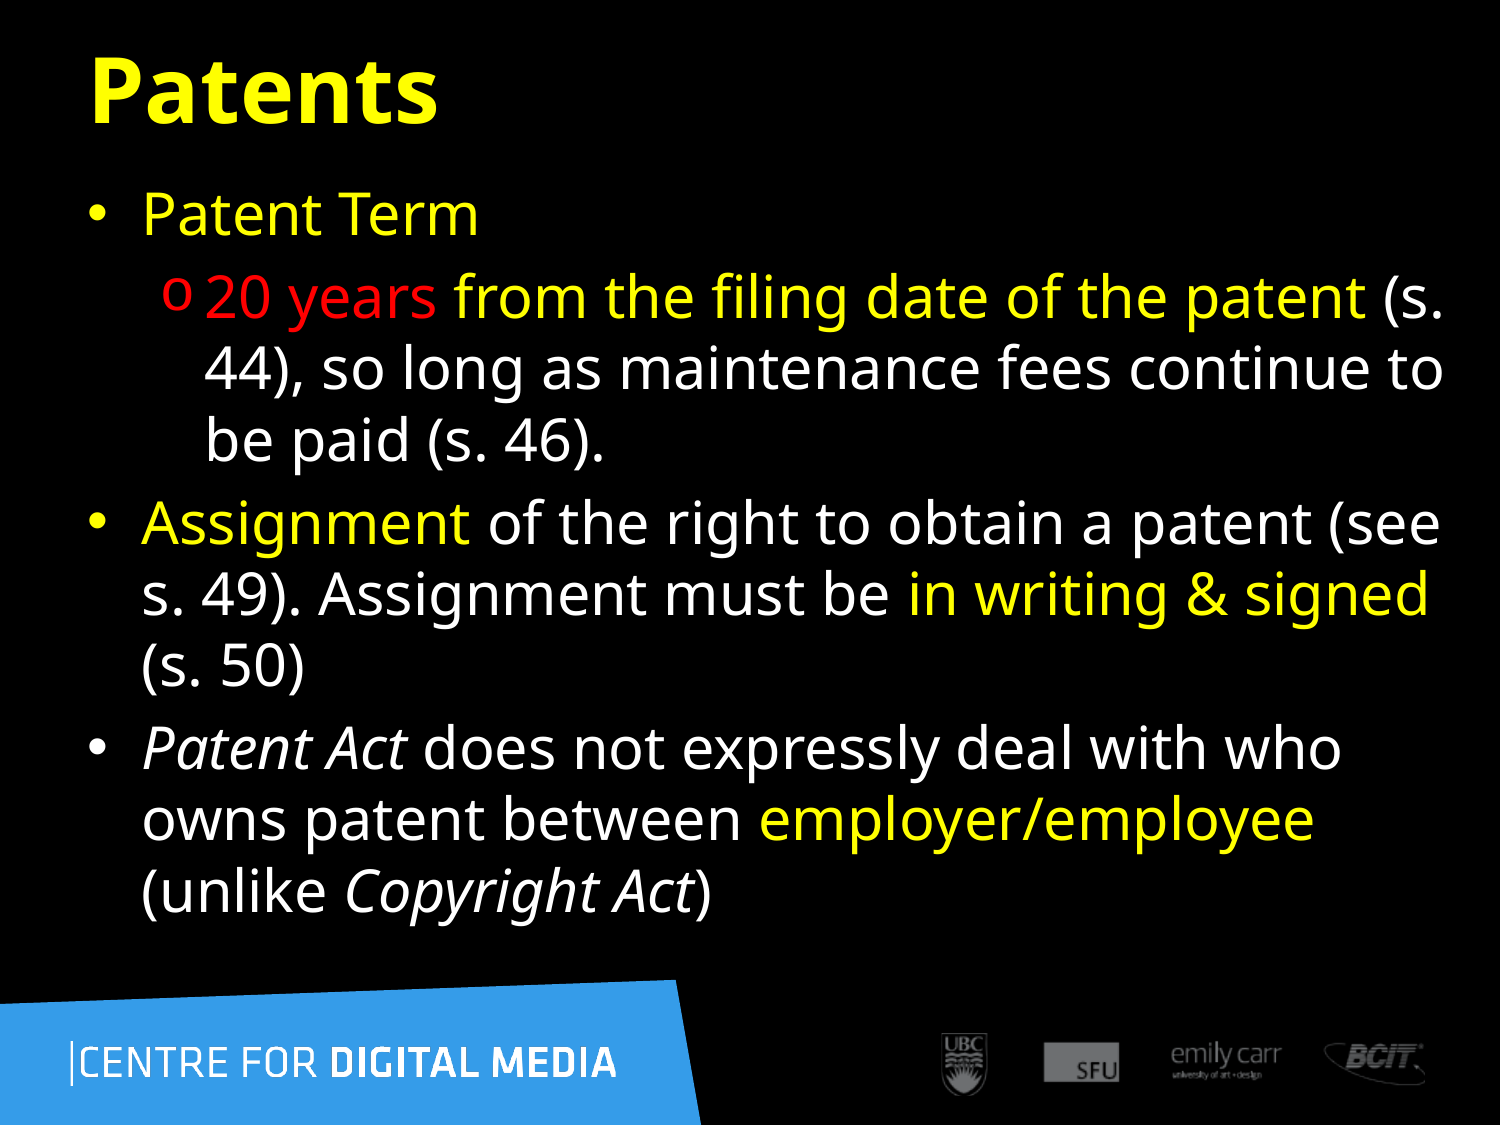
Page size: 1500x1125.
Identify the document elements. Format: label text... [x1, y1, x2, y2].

title Patents [75, 10, 1425, 163]
list Patent Term 20 years from the filing date of the patent (s. 44), so long as maintenance fees continue to be paid (s. 46). Assignment of the right to obtain a patent (see s. 49). Assignment must be in writing & signed (s. 50) Patent Act does not expressly deal with who owns patent between employer/employee (unlike Copyright Act) [75, 163, 1485, 944]
